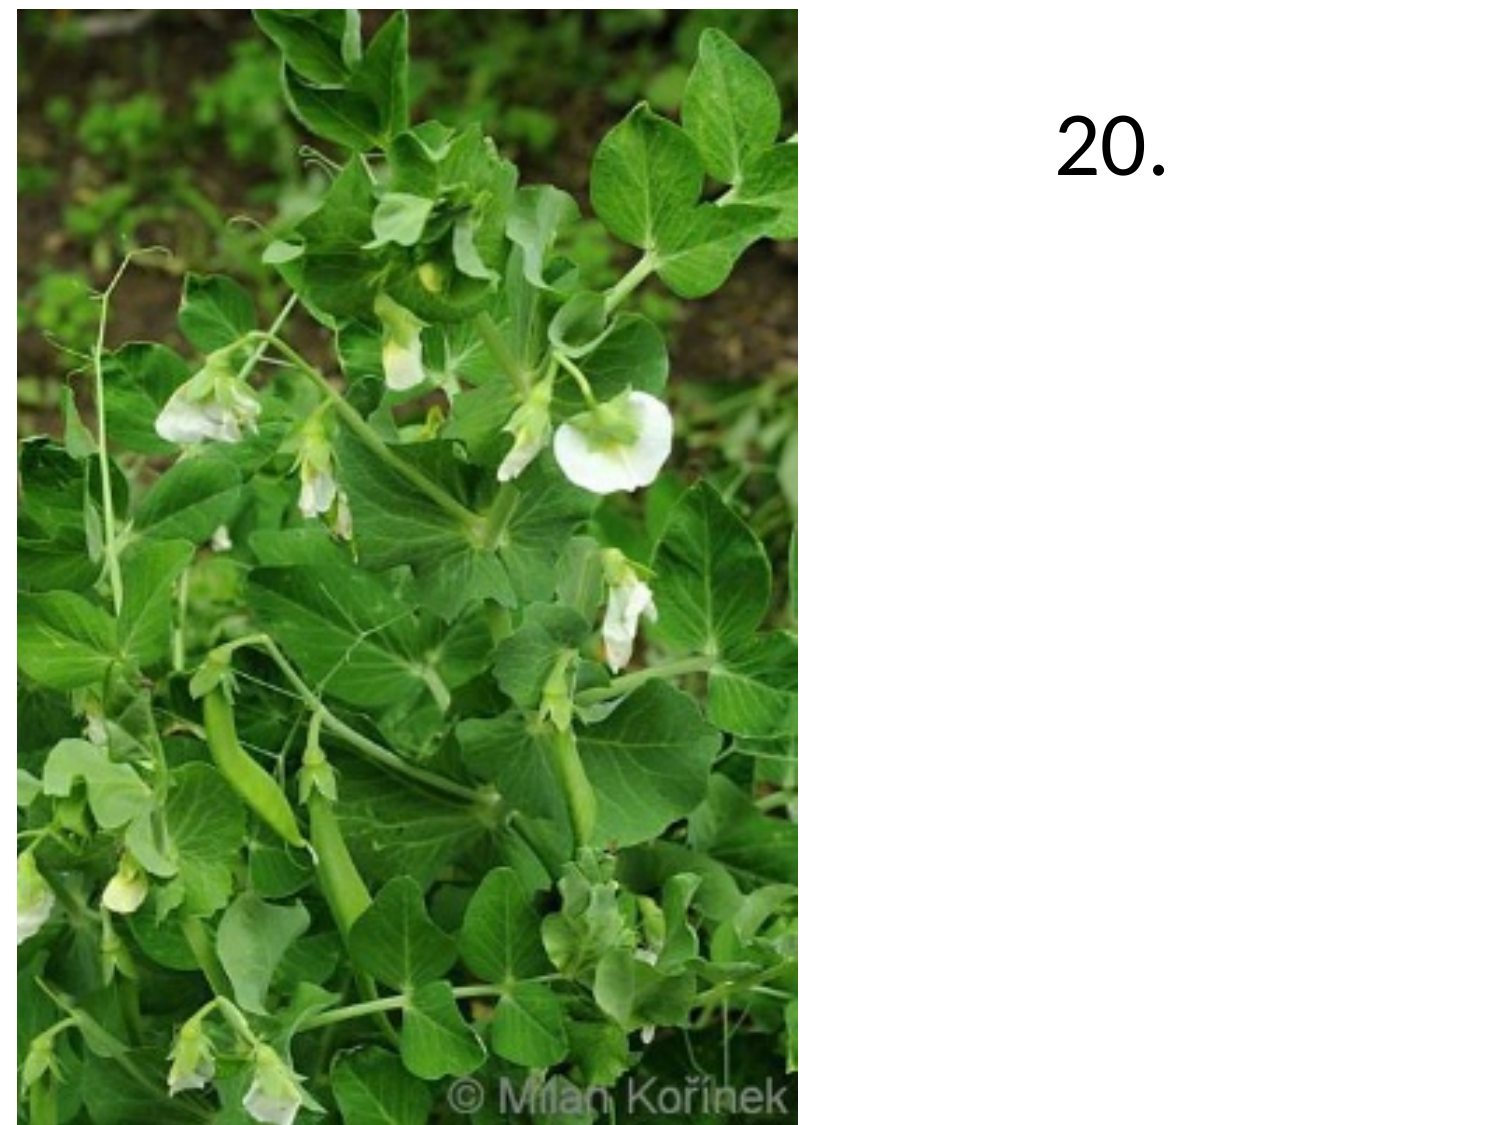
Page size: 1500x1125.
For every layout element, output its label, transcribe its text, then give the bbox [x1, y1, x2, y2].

title 20. [820, 45, 1425, 233]
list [17, 9, 798, 1125]
